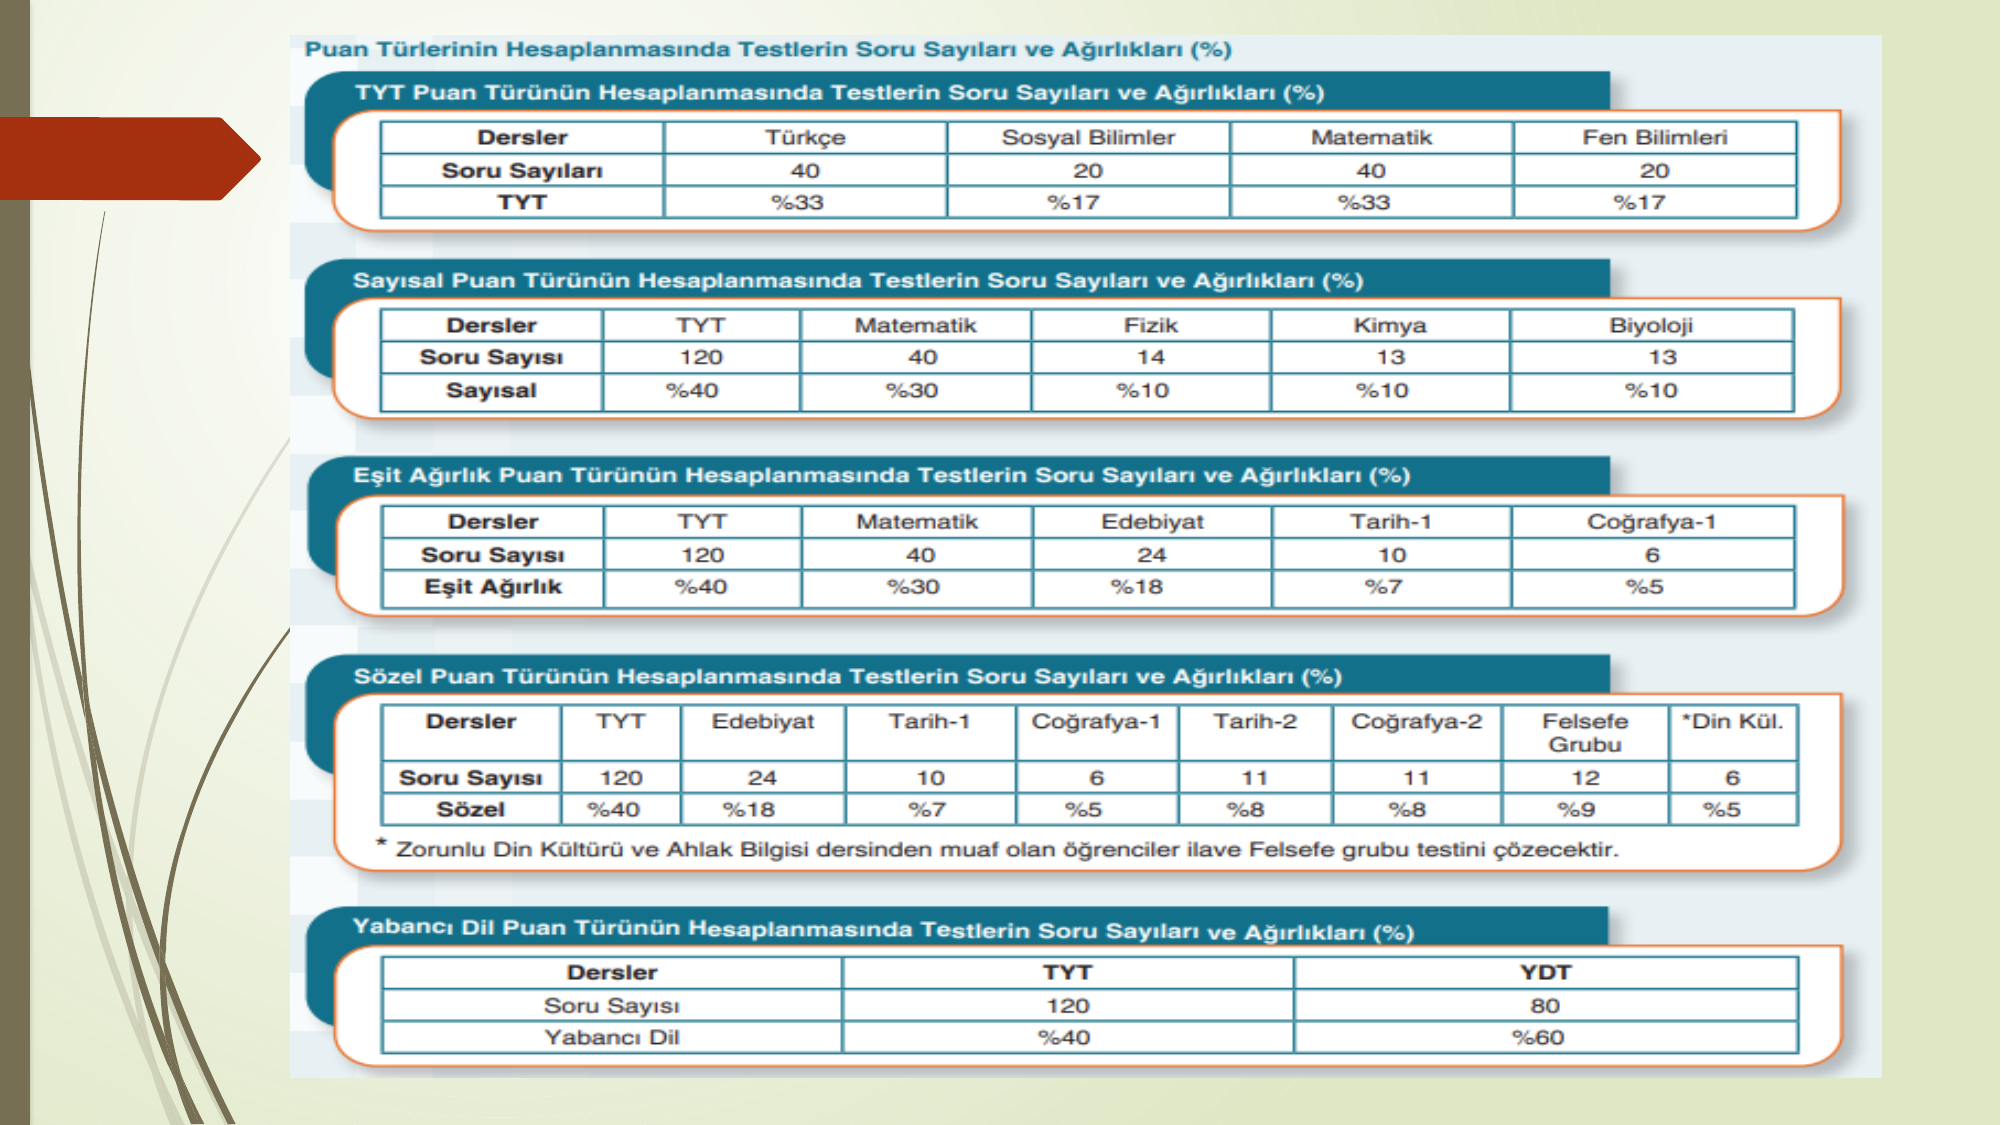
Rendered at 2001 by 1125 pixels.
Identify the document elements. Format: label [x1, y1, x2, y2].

list [289, 34, 1882, 1078]
